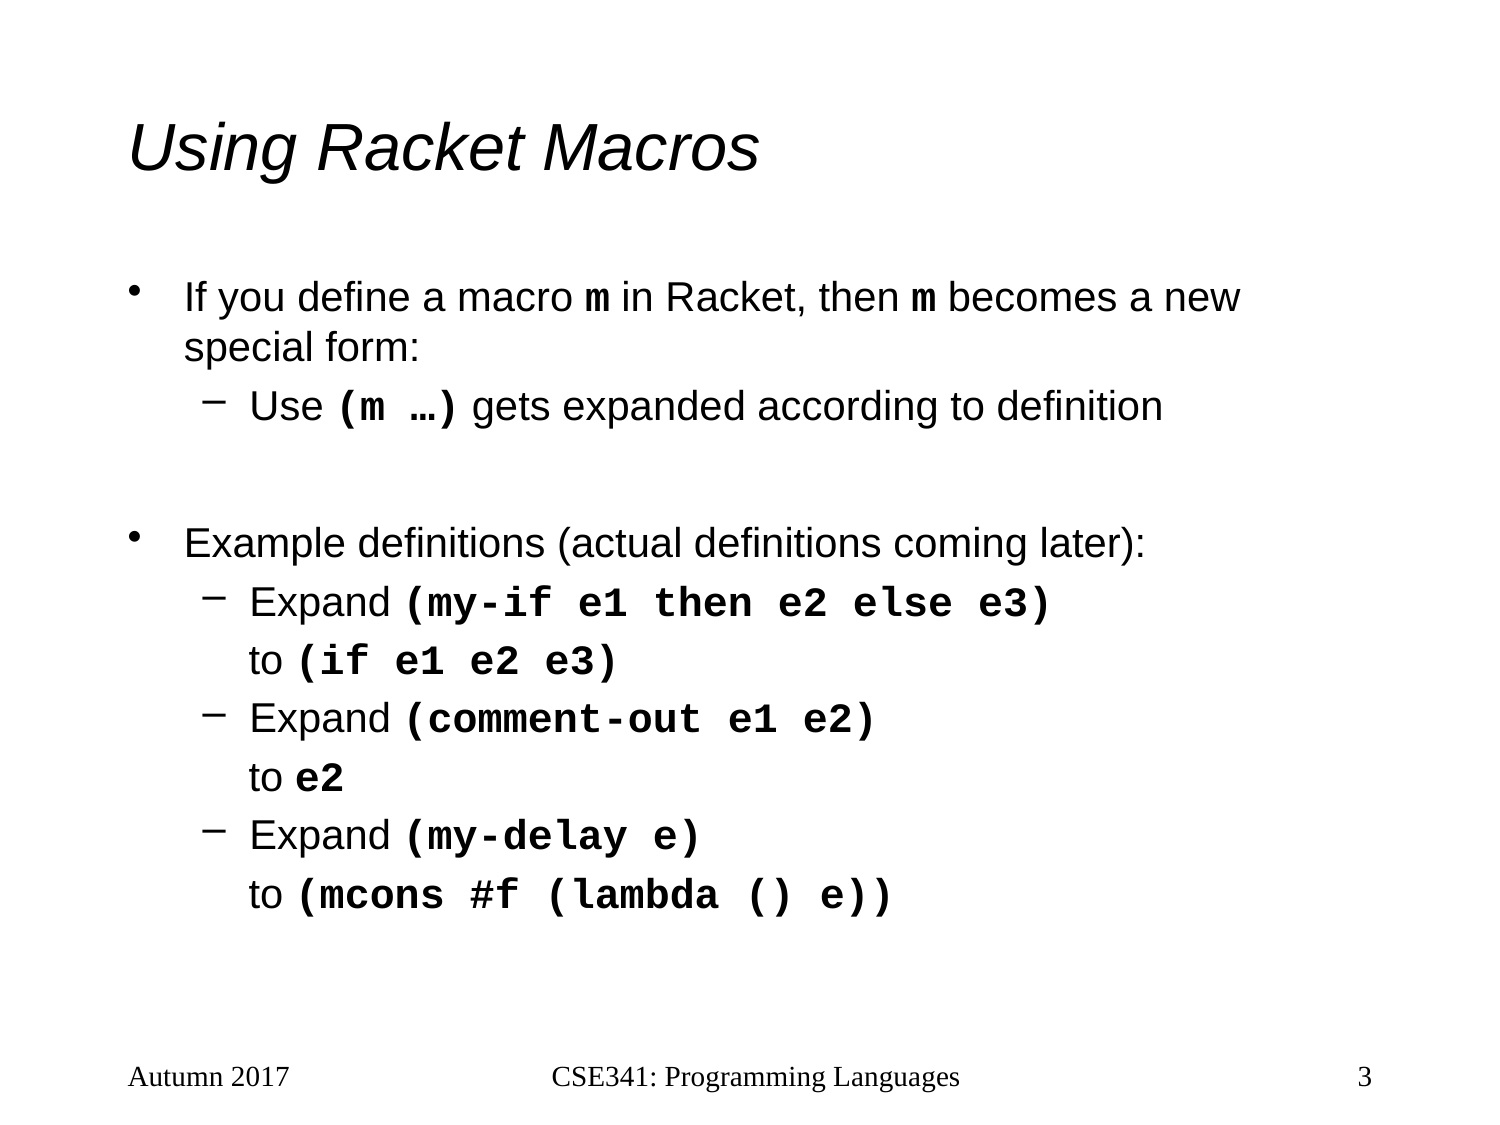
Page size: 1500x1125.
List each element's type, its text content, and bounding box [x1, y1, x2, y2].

list If you define a macro m in Racket, then m becomes a new special form: Use (m …) gets expanded according to definition Example definitions (actual definitions coming later): Expand (my-if e1 then e2 else e3) to (if e1 e2 e3) Expand (comment-out e1 e2) to e2 Expand (my-delay e) to (mcons #f (lambda () e)) [112, 262, 1388, 1001]
footer CSE341: Programming Languages [474, 1049, 1038, 1125]
title Using Racket Macros [112, 49, 1388, 238]
slide_number 3 [1074, 1049, 1388, 1125]
slide_number Autumn 2017 [112, 1049, 426, 1125]
